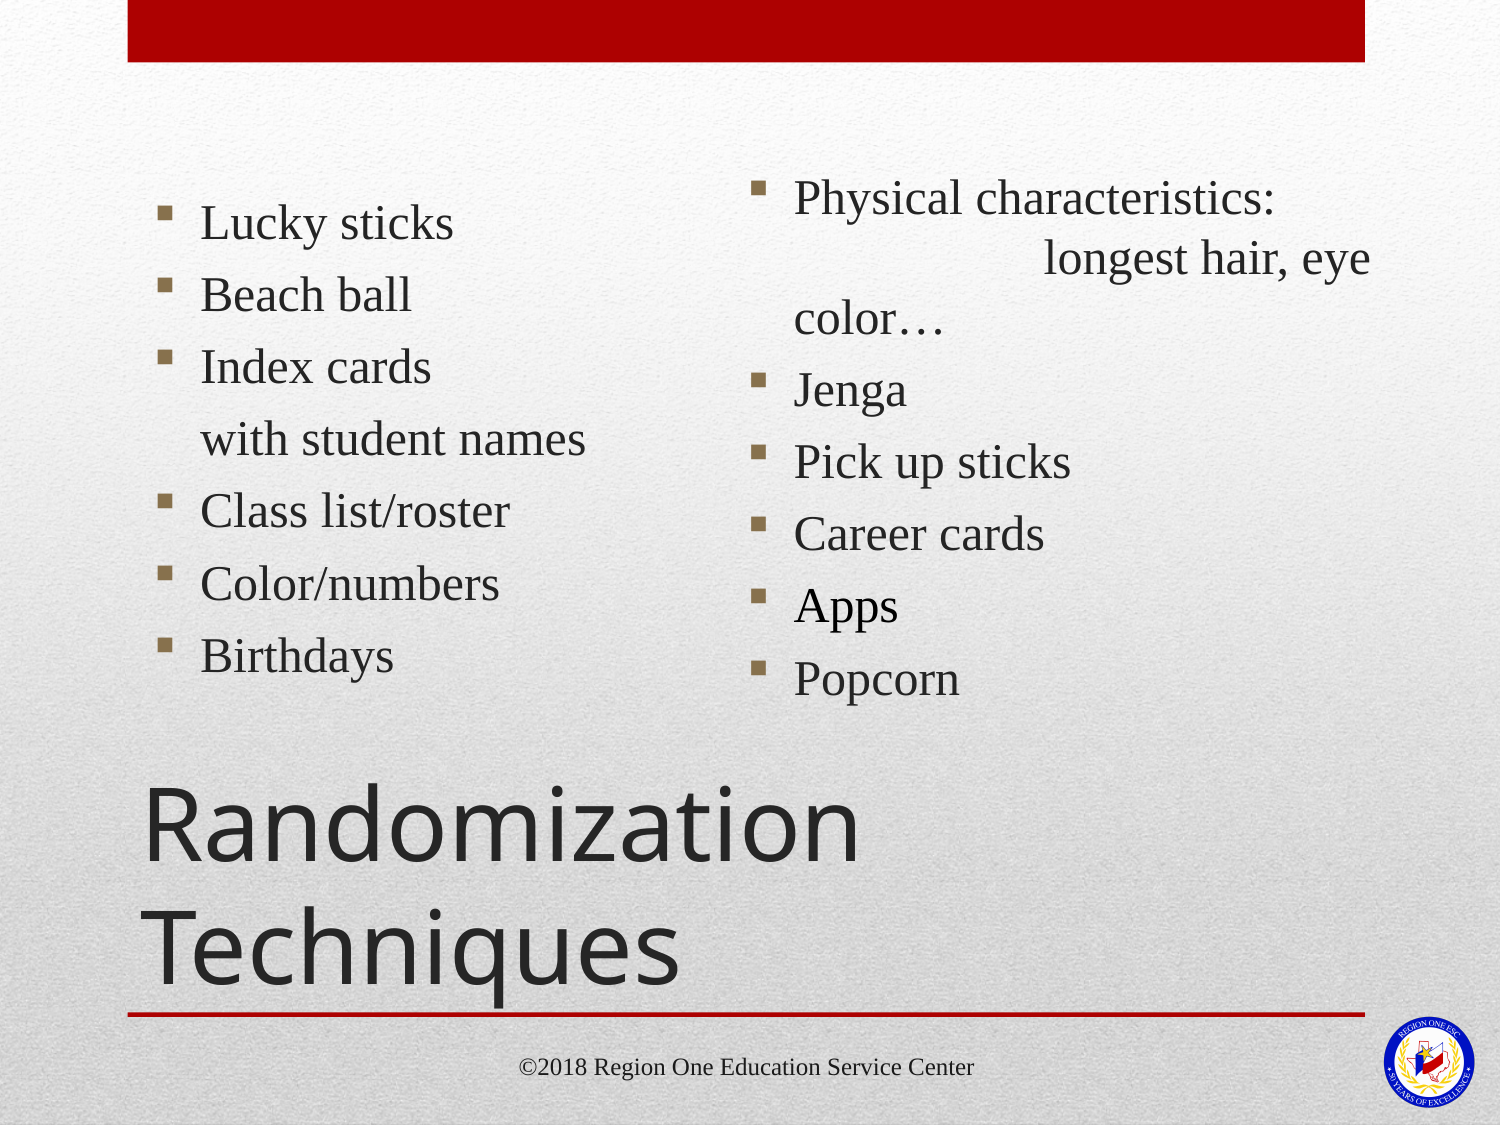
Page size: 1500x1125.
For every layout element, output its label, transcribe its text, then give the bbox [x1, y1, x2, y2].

list Lucky sticks Beach ball Index cards with student names Class list/roster Color/numbers Birthdays [125, 155, 719, 716]
title Randomization Techniques [125, 750, 1366, 1013]
list Physical characteristics: longest hair, eye color… Jenga Pick up sticks Career cards Apps Popcorn [718, 189, 1393, 750]
picture [1382, 1015, 1476, 1108]
footer ©2018 Region One Education Service Center [131, 1035, 1363, 1096]
